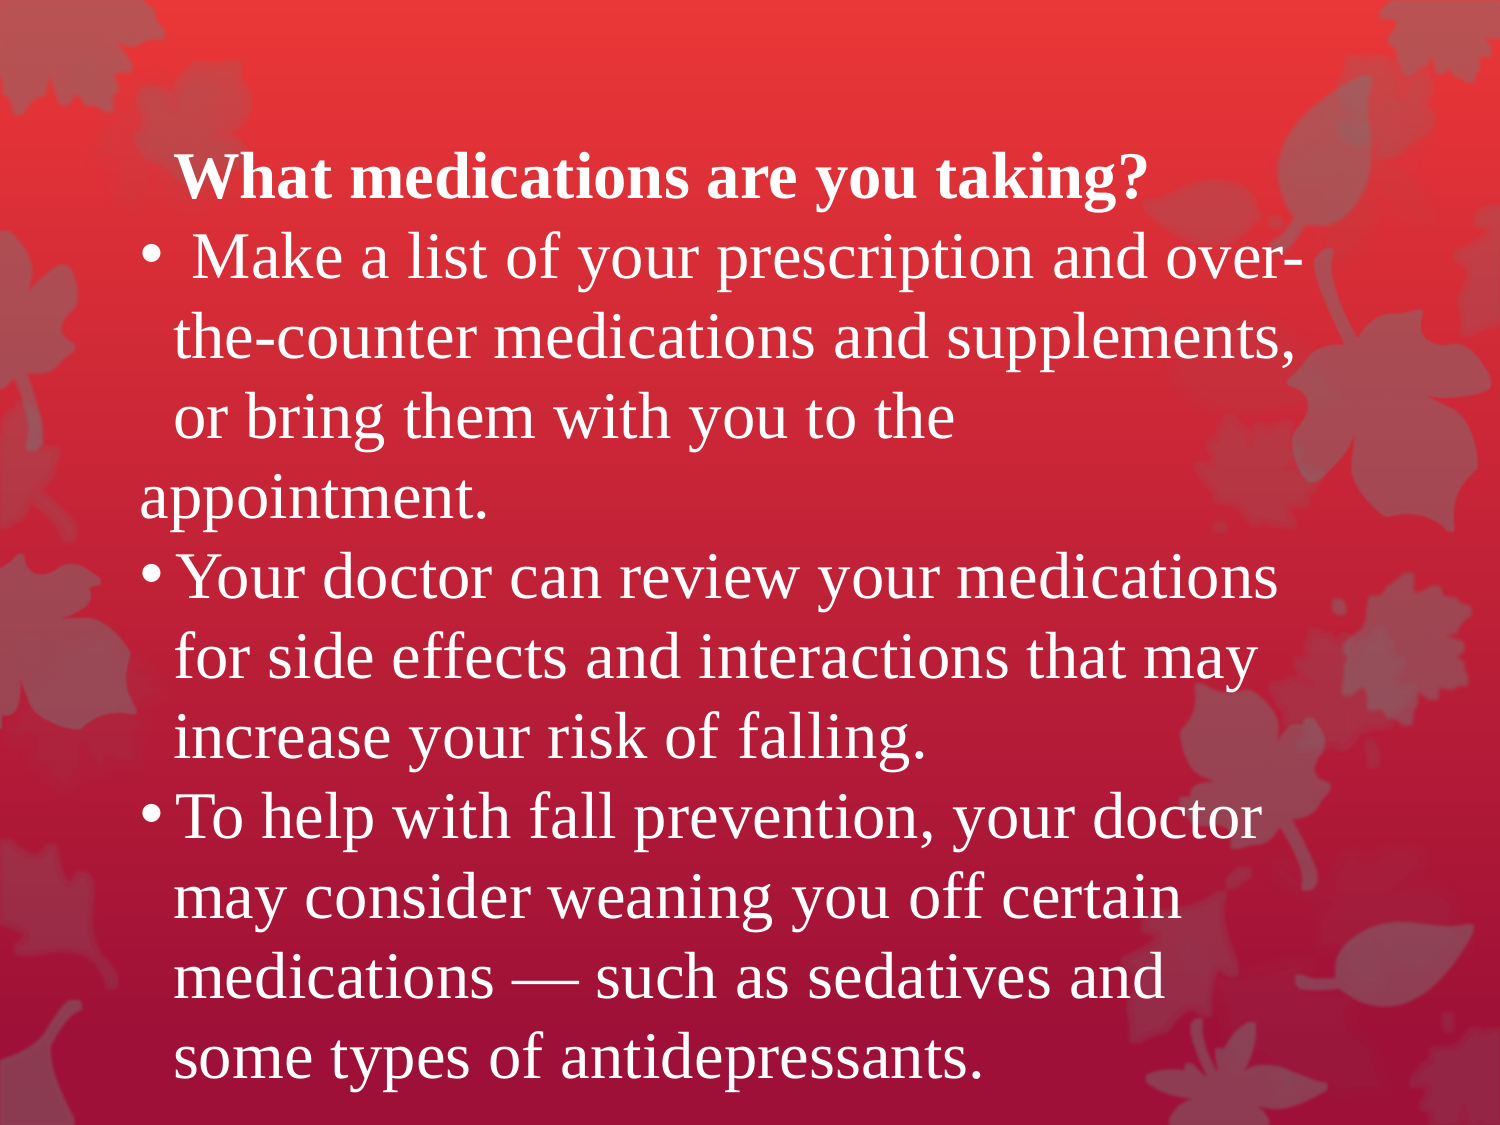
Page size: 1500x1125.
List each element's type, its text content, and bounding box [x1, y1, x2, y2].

text_box What medications are you taking? Make a list of your prescription and over- the-counter medications and supplements, or bring them with you to the appointment. Your doctor can review your medications for side effects and interactions that may increase your risk of falling. To help with fall prevention, your doctor may consider weaning you off certain medications — such as sedatives and some types of antidepressants. [124, 124, 1338, 1100]
